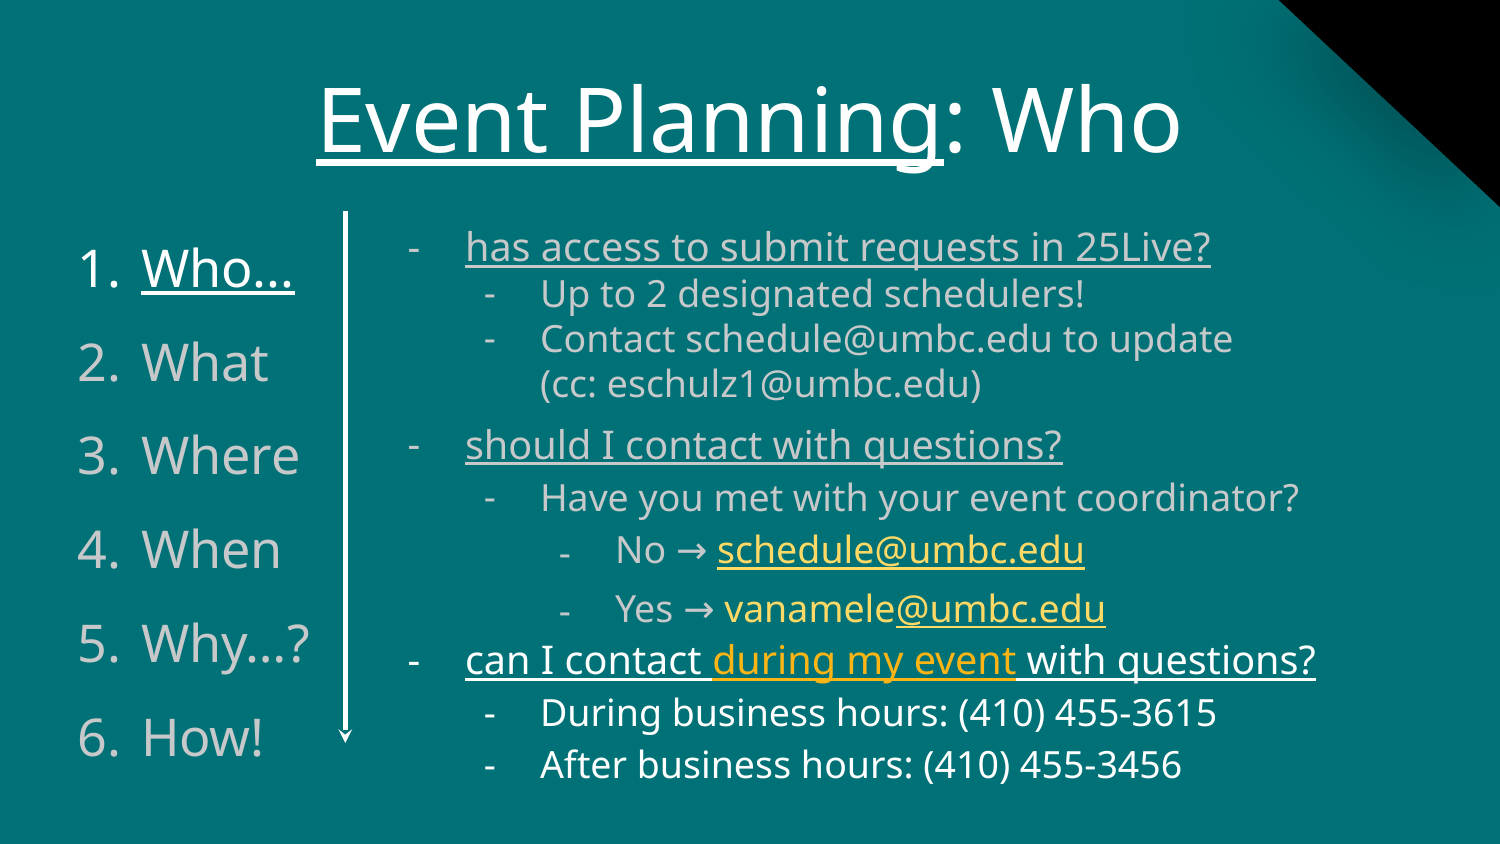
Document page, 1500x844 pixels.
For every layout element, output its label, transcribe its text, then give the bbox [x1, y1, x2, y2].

text_box can I contact during my event with questions? During business hours: (410) 455-3615 After business hours: (410) 455-3456 [374, 565, 1449, 822]
text_box should I contact with questions? Have you met with your event coordinator? No → schedule@umbc.edu Yes → vanamele@umbc.edu [374, 350, 1449, 565]
list Who... What Where When Why…? How! [51, 189, 1369, 750]
text_box [1278, 0, 1500, 208]
title Event Planning: Who [51, 48, 1307, 142]
text_box has access to submit requests in 25Live? Up to 2 designated schedulers! Contact schedule@umbc.edu to update (cc: eschulz1@umbc.edu) [374, 200, 1449, 350]
